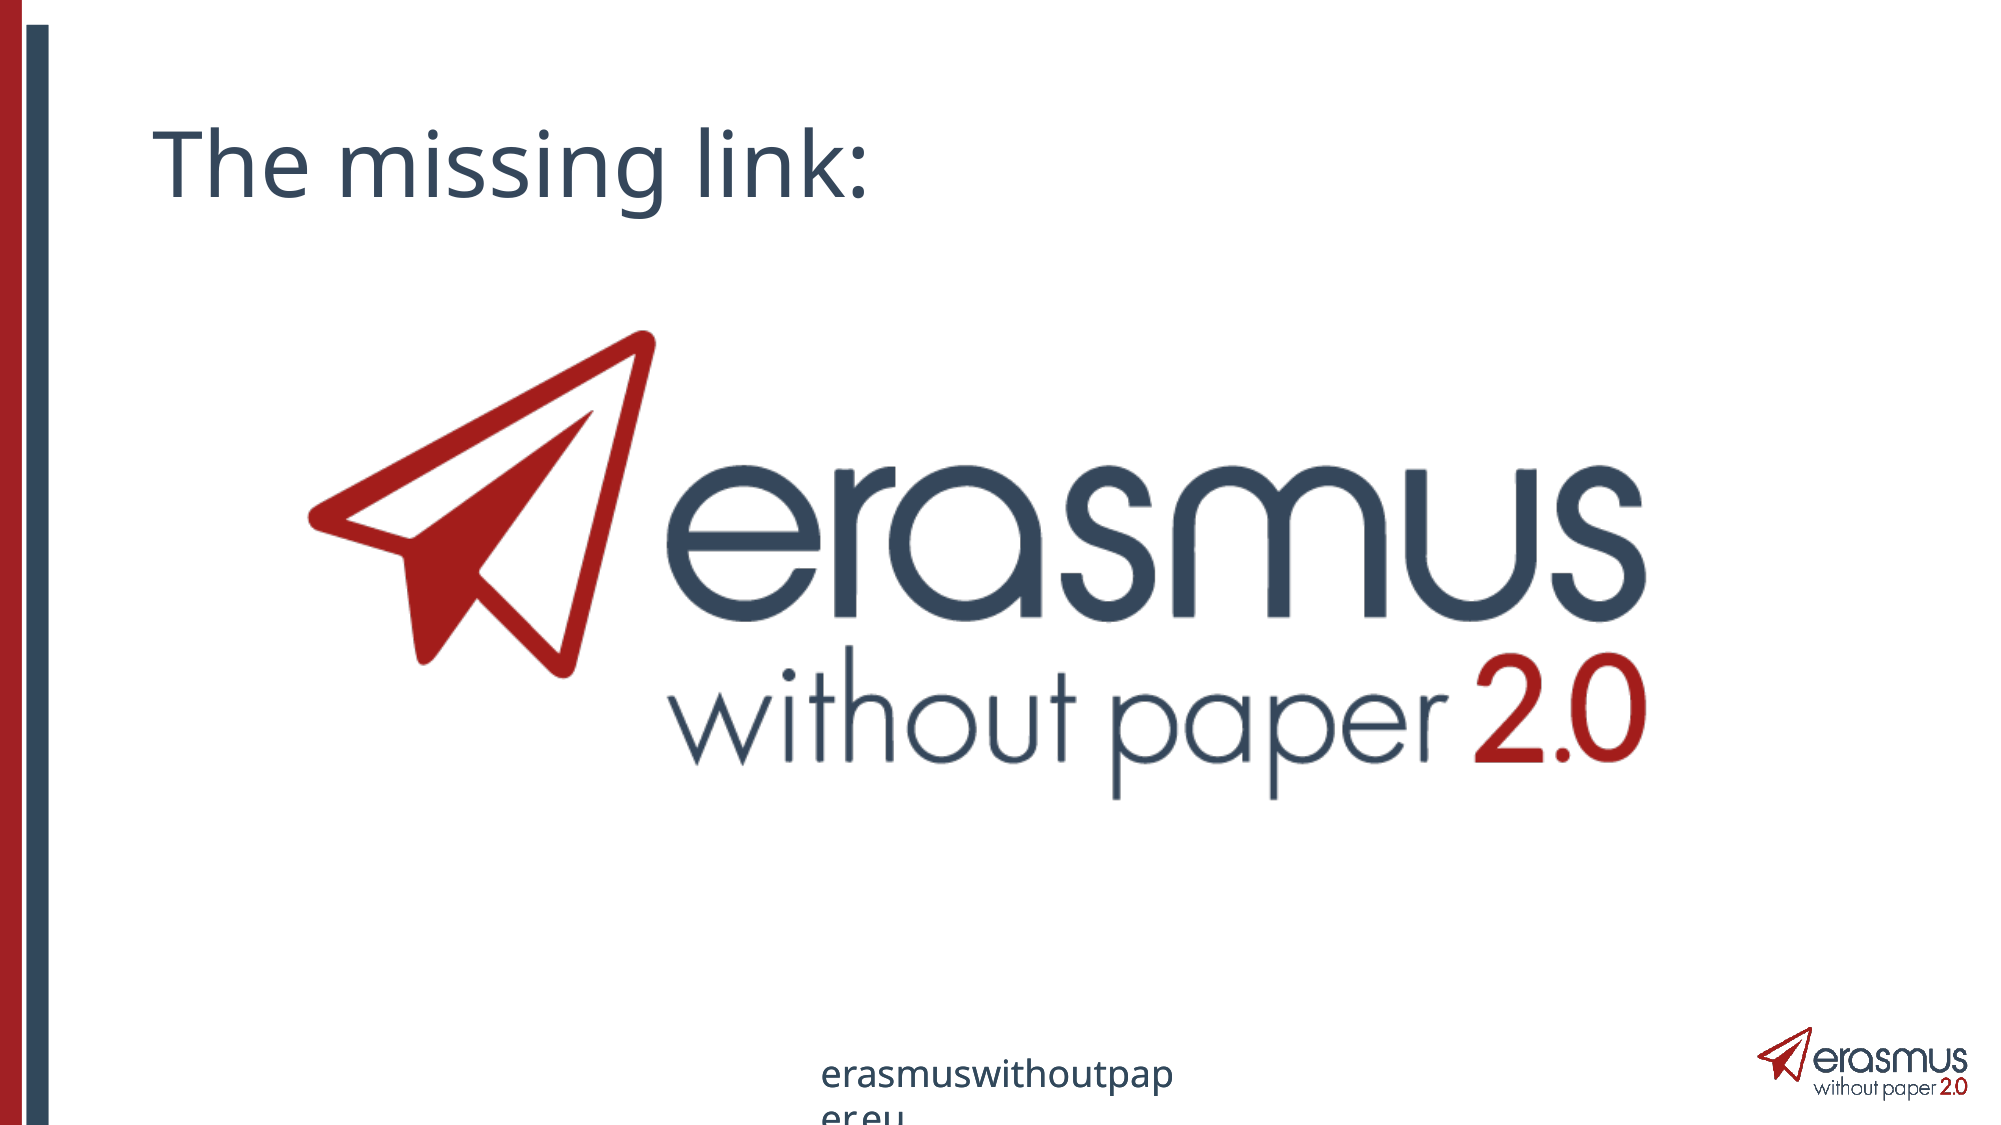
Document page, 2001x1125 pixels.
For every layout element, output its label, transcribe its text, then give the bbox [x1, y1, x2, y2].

picture [198, 262, 1762, 888]
picture [1740, 1016, 1985, 1114]
title The missing link: [137, 59, 1863, 277]
